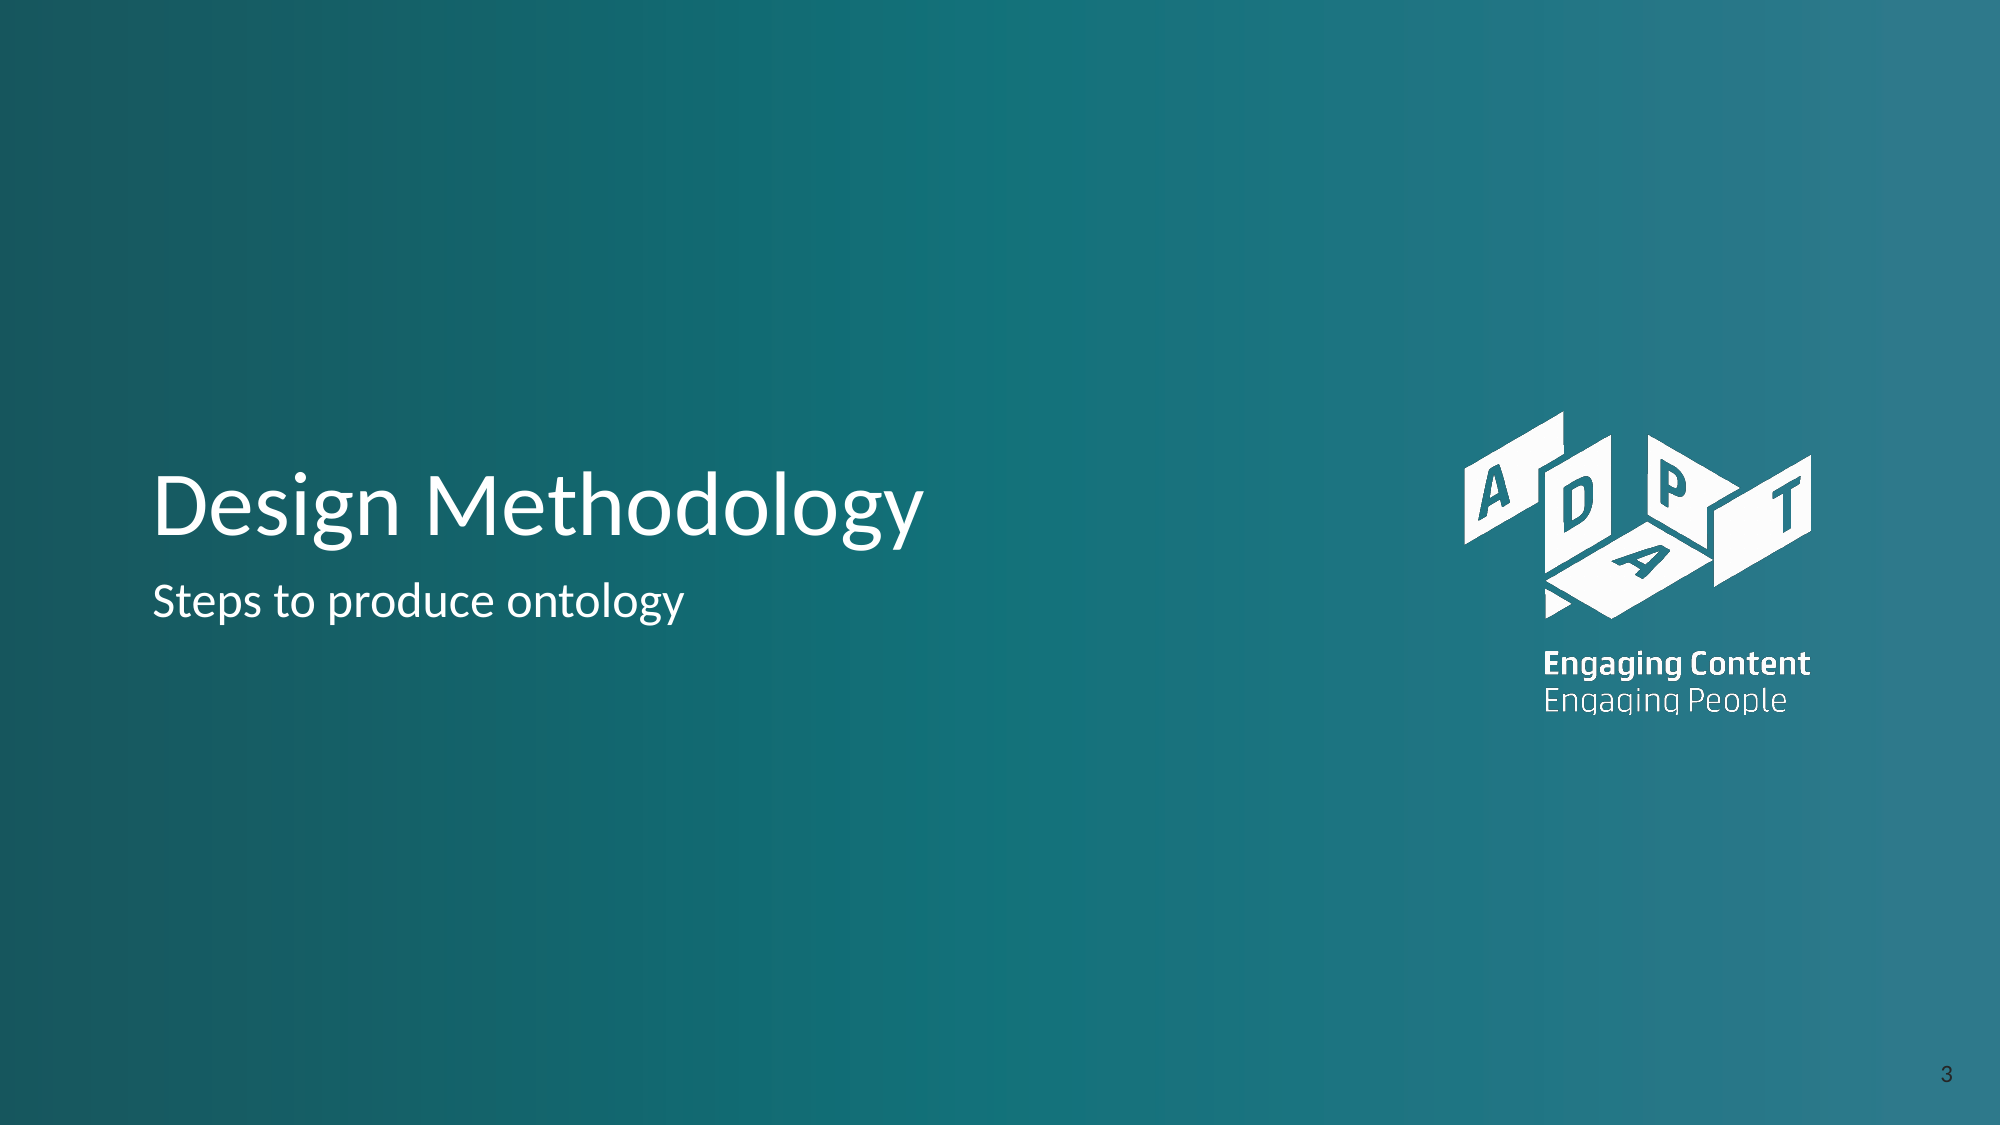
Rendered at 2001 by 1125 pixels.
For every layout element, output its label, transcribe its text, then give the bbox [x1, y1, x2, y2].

slide_number ‹#› [1518, 1042, 1969, 1103]
title Design Methodology [137, 143, 1285, 563]
picture [0, 0, 2000, 1125]
list Steps to produce ontology [137, 566, 1285, 903]
